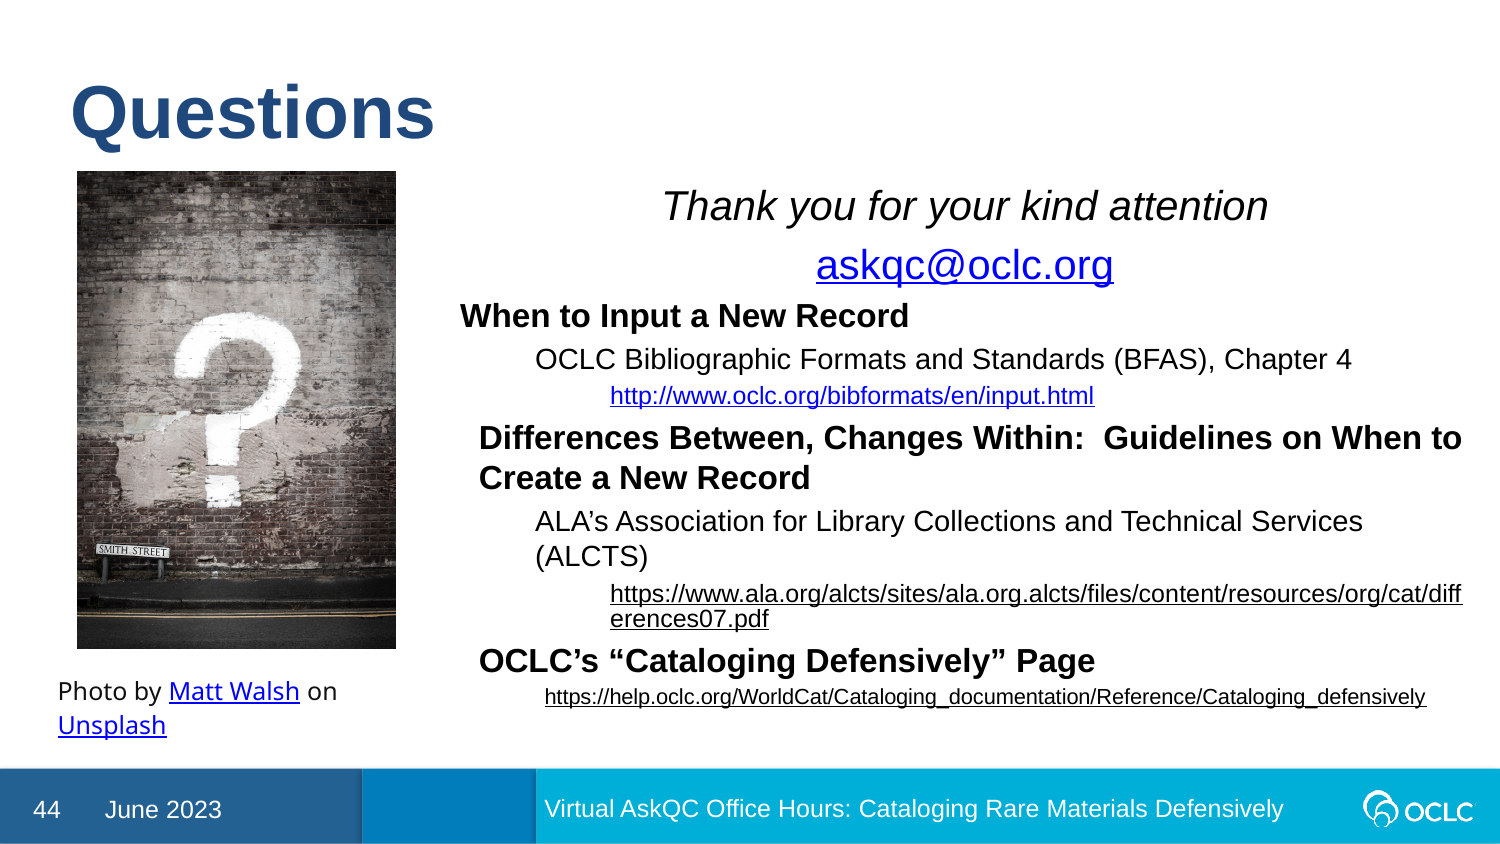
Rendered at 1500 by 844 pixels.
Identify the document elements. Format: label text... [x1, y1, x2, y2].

footer Virtual AskQC Office Hours: Cataloging Rare Materials Defensively [529, 784, 1331, 830]
text_box Thank you for your kind attention askqc@oclc.org When to Input a New Record OCLC Bibliographic Formats and Standards (BFAS), Chapter 4 http://www.oclc.org/bibformats/en/input.html Differences Between, Changes Within: Guidelines on When to Create a New Record ALA’s Association for Library Collections and Technical Services (ALCTS) https://www.ala.org/alcts/sites/ala.org.alcts/files/content/resources/org/cat/differences07.pdf OCLC’s “Cataloging Defensively” Page https://help.oclc.org/WorldCat/Cataloging_documentation/Reference/Cataloging_defensively [445, 171, 1485, 748]
slide_number 44 [18, 785, 84, 831]
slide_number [90, 785, 317, 831]
text_box Photo by Matt Walsh on Unsplash [42, 668, 431, 751]
picture [77, 171, 396, 649]
list Questions [55, 56, 1441, 169]
